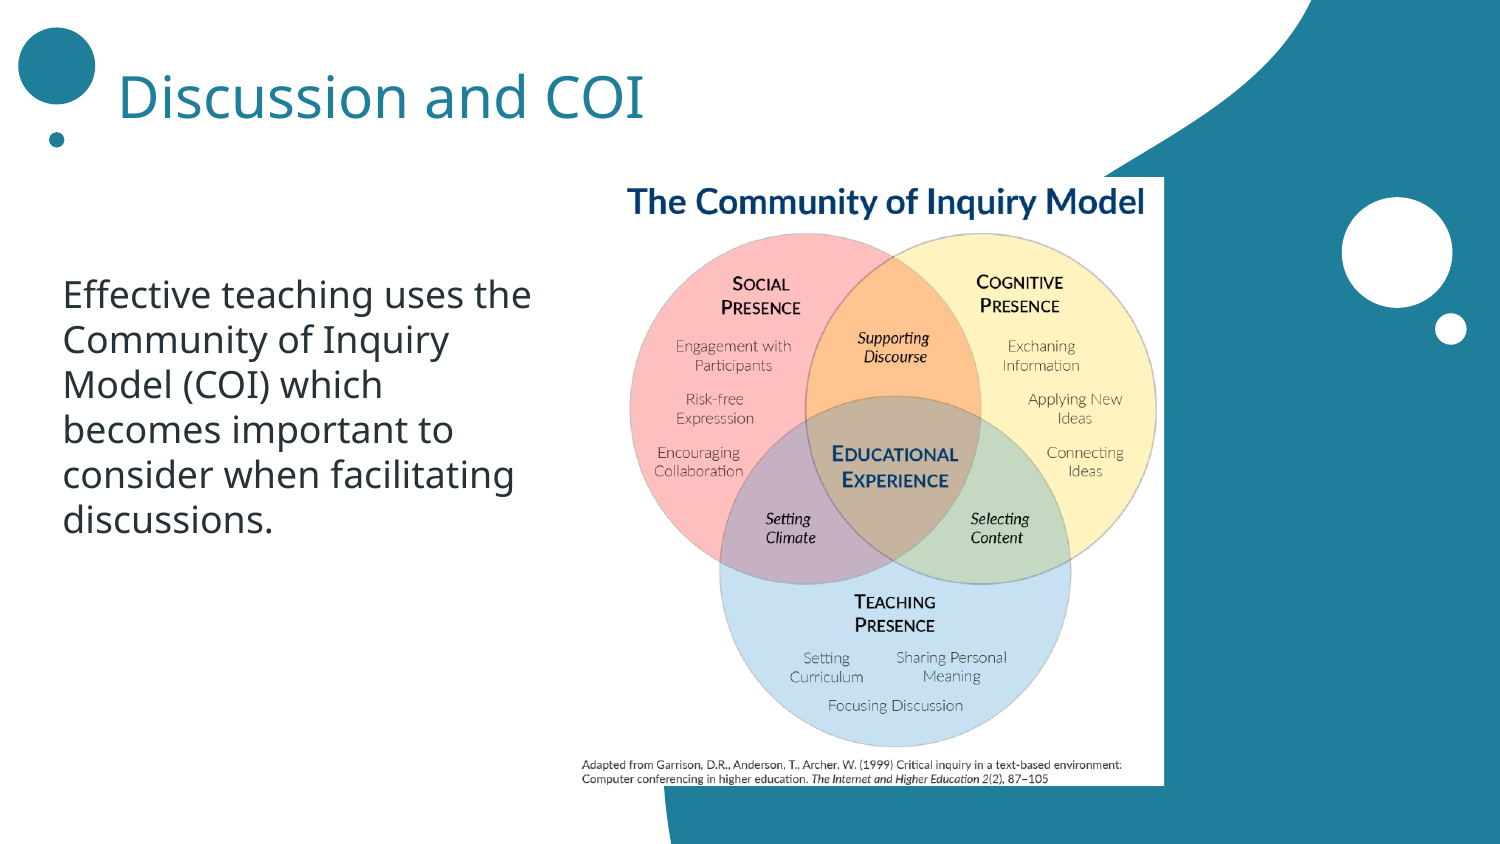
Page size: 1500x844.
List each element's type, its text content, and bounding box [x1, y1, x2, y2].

title Discussion and COI [102, 45, 784, 286]
text_box [1341, 197, 1453, 308]
text_box [1435, 313, 1467, 345]
picture [578, 177, 1165, 787]
subtitle Effective teaching uses the Community of Inquiry Model (COI) which becomes important to consider when facilitating discussions. [47, 255, 551, 559]
